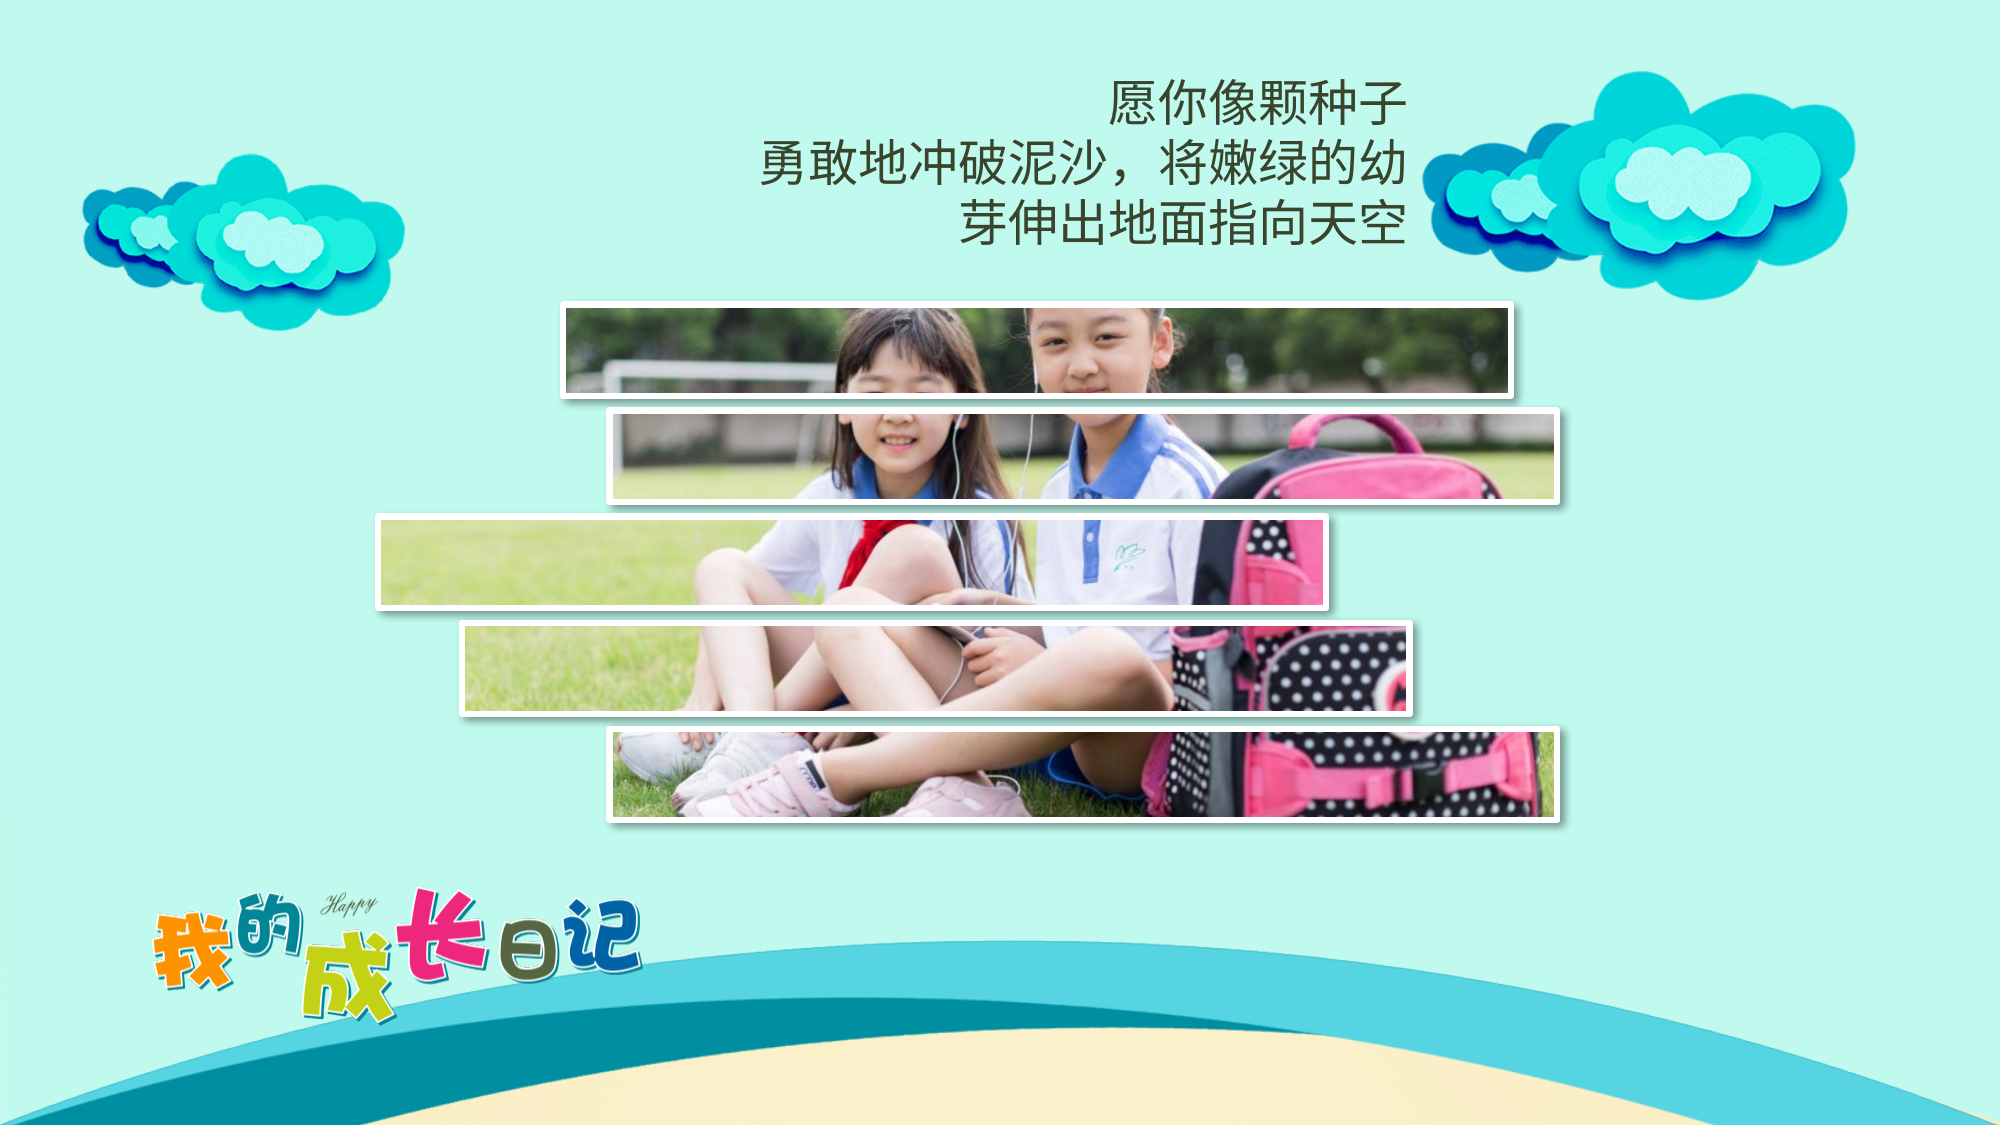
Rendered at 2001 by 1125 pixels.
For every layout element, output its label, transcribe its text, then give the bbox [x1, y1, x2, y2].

picture [0, 153, 2000, 1125]
text_box 愿你像颗种子 勇敢地冲破泥沙，将嫩绿的幼芽伸出地面指向天空 [727, 64, 1423, 260]
picture [1422, 70, 1857, 301]
